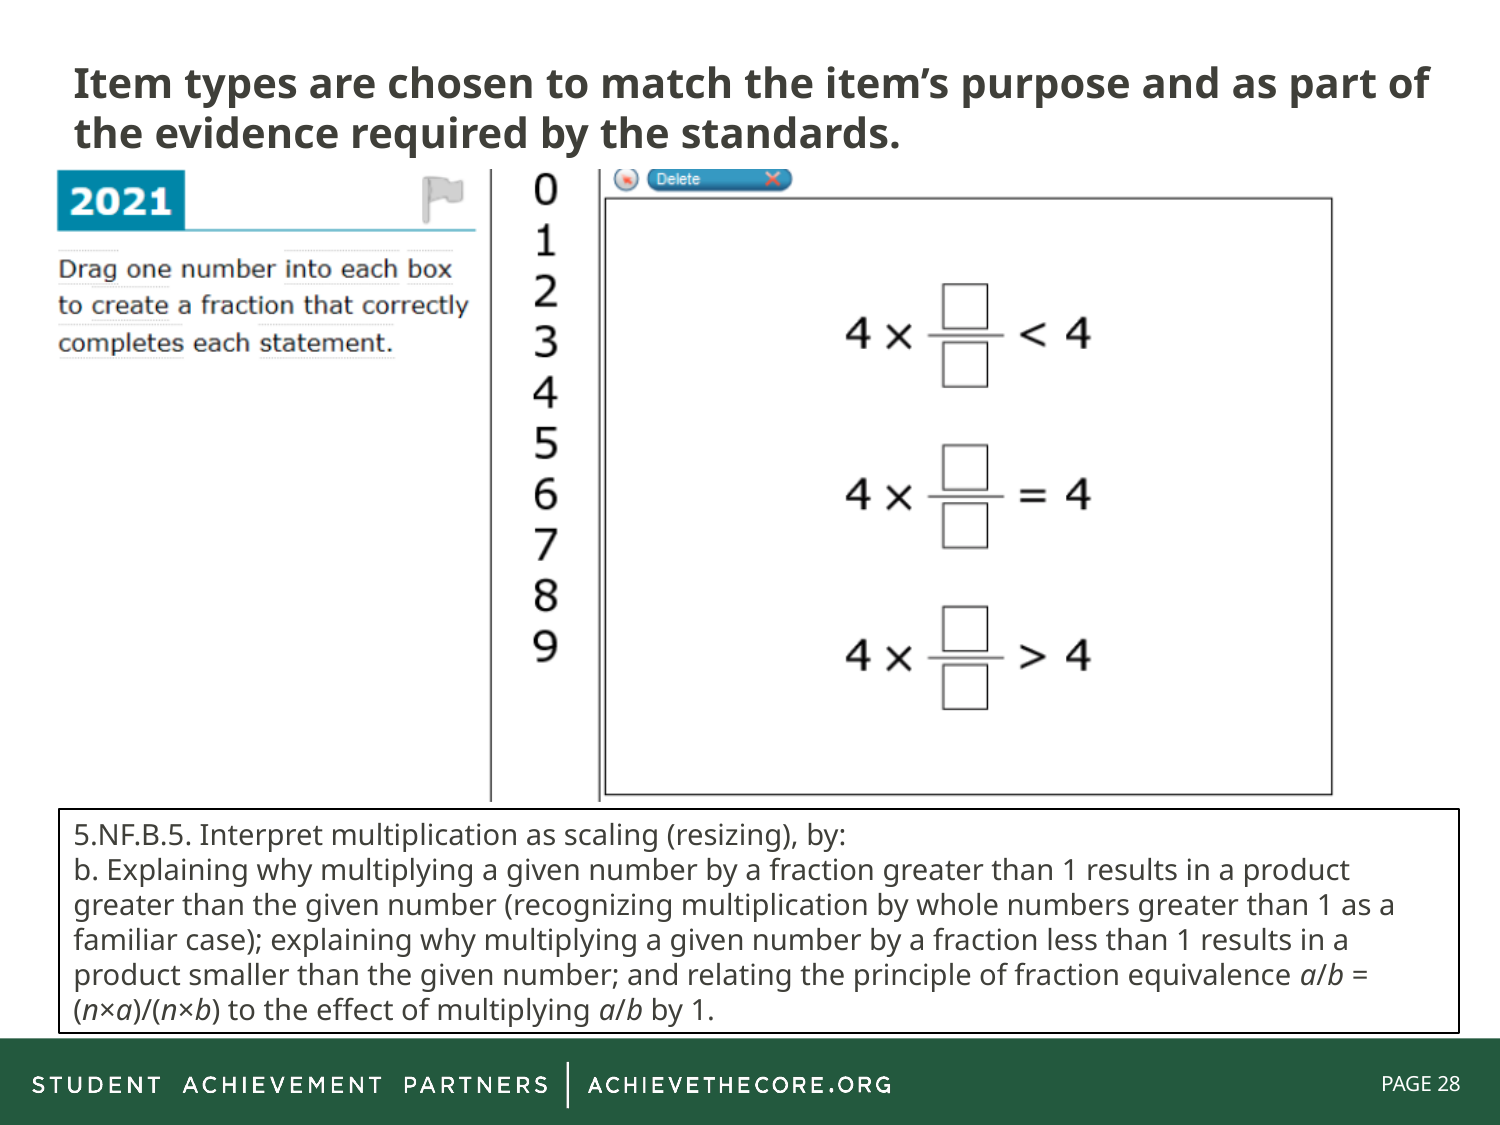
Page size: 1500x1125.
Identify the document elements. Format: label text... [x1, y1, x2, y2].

text_box 5.NF.B.5. Interpret multiplication as scaling (resizing), by: b. Explaining why multiplying a given number by a fraction greater than 1 results in a product greater than the given number (recognizing multiplication by whole numbers greater than 1 as a familiar case); explaining why multiplying a given number by a fraction less than 1 results in a product smaller than the given number; and relating the principle of fraction equivalence a/b = (n×a)/(n×b) to the effect of multiplying a/b by 1. [58, 808, 1459, 1034]
picture [46, 169, 1341, 803]
picture [12, 1055, 911, 1112]
title Item types are chosen to match the item’s purpose and as part of the evidence required by the standards. [58, 45, 1459, 170]
